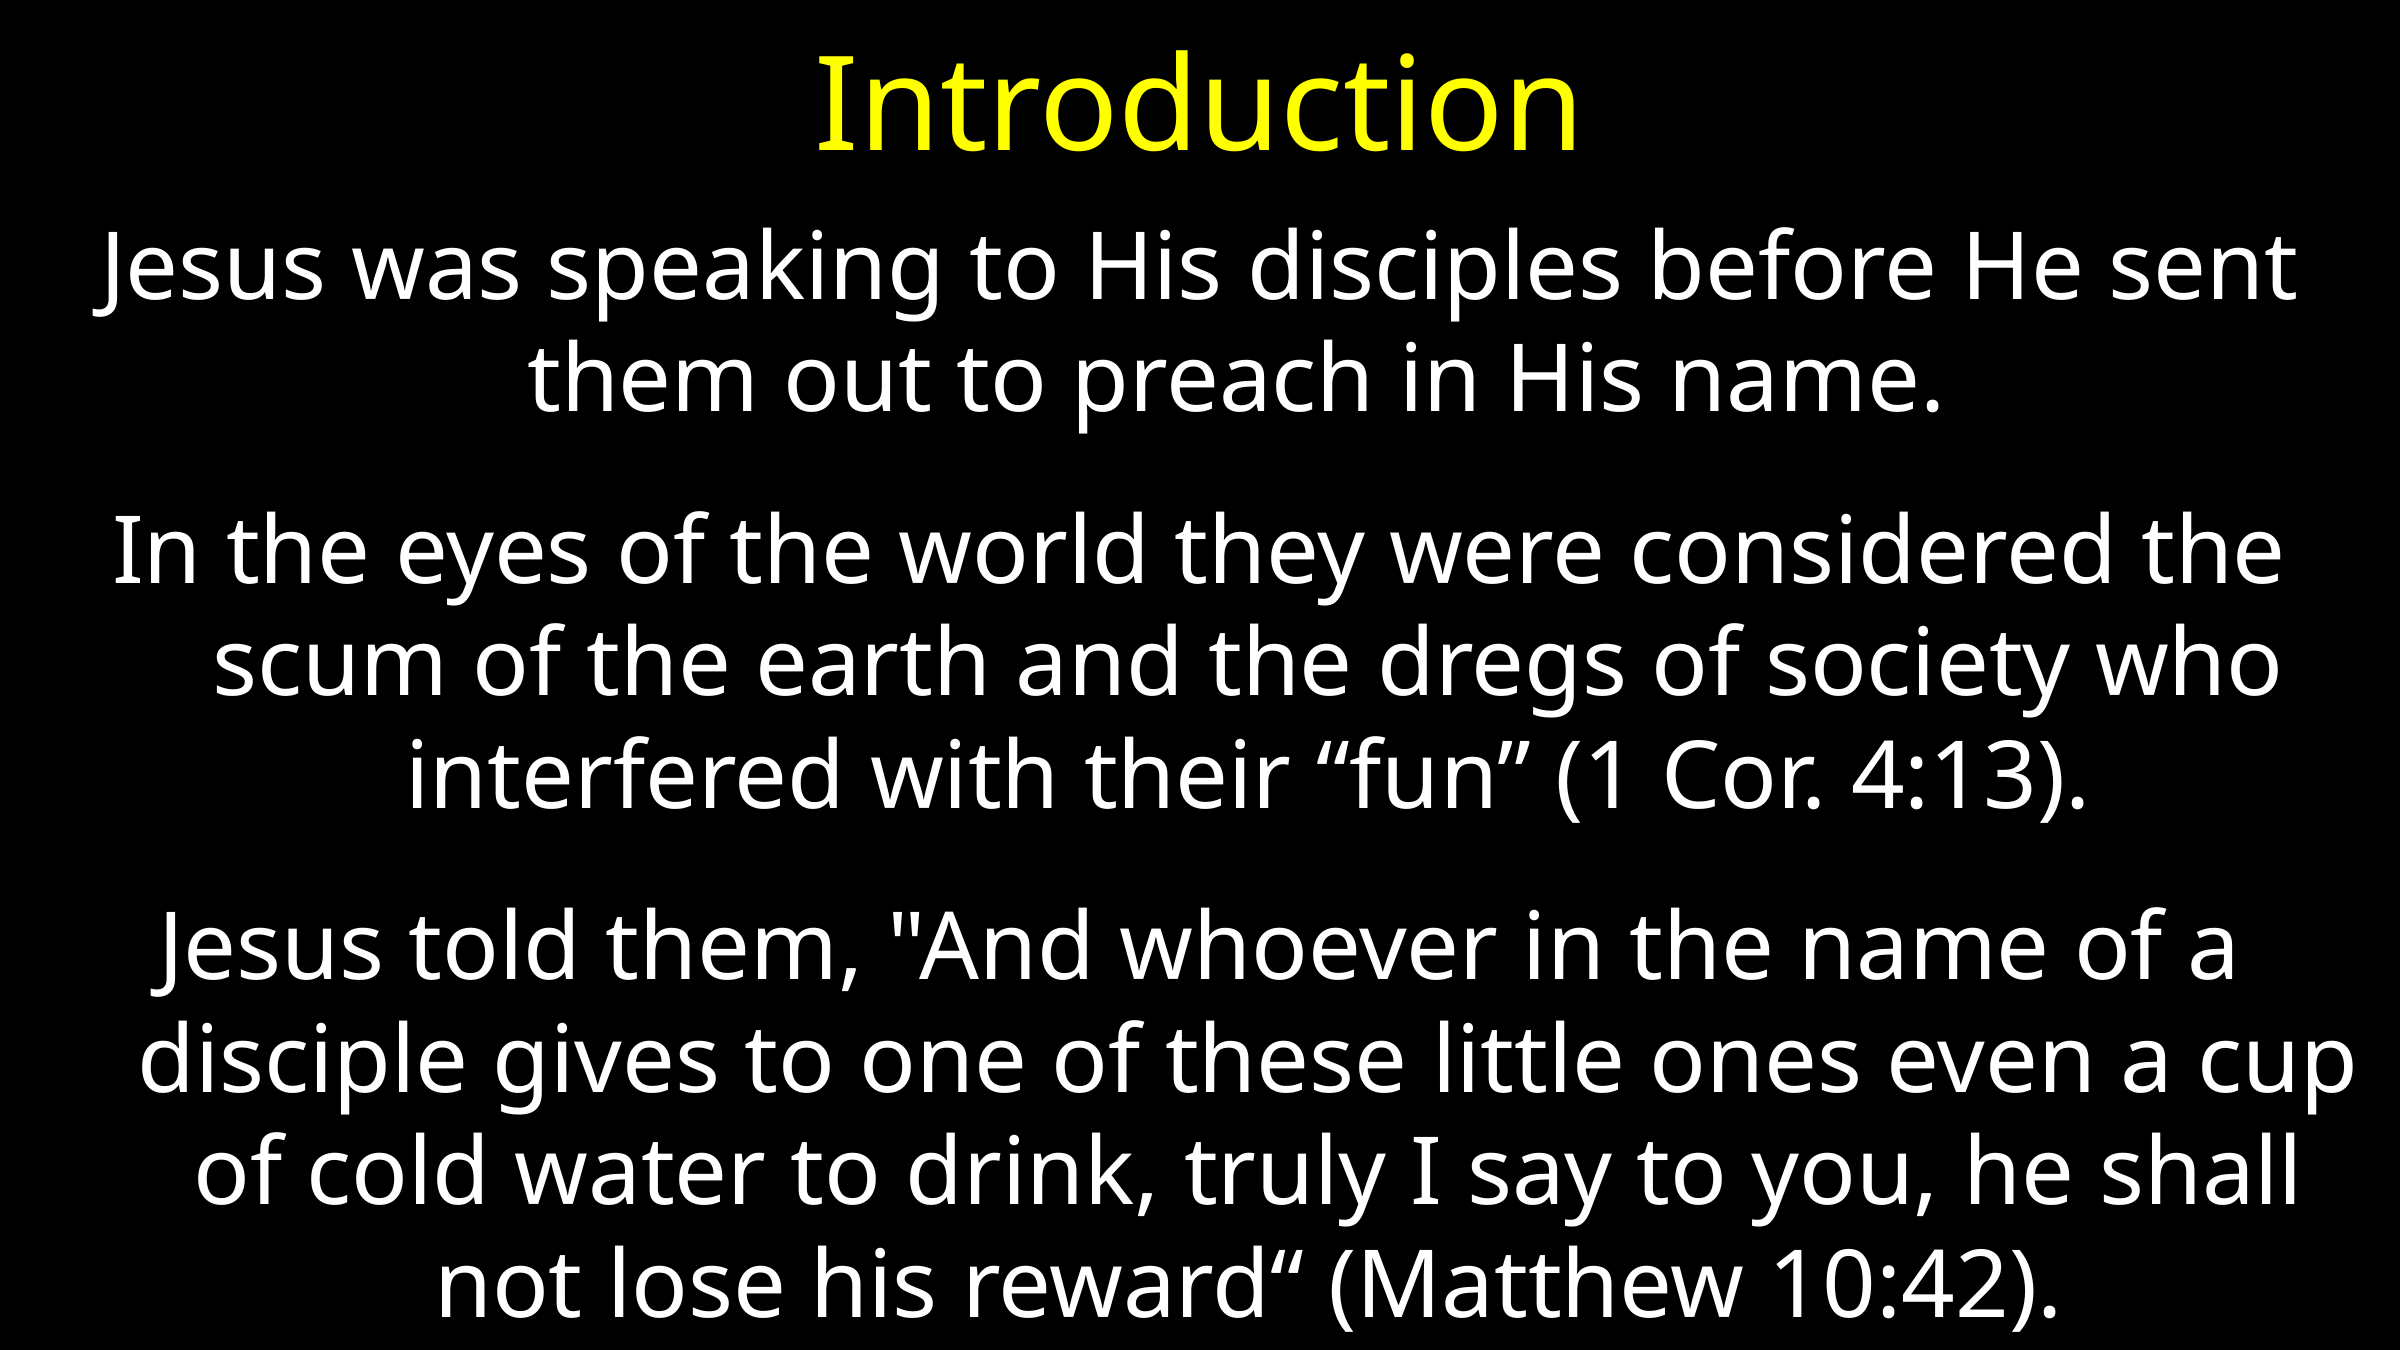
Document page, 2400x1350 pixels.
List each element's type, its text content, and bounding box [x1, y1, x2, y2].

title Introduction [0, 0, 2400, 195]
list Jesus was speaking to His disciples before He sent them out to preach in His name. In the eyes of the world they were considered the scum of the earth and the dregs of society who interfered with their “fun” (1 Cor. 4:13). Jesus told them, "And whoever in the name of a disciple gives to one of these little ones even a cup of cold water to drink, truly I say to you, he shall not lose his reward“ (Matthew 10:42). [0, 195, 2400, 1350]
